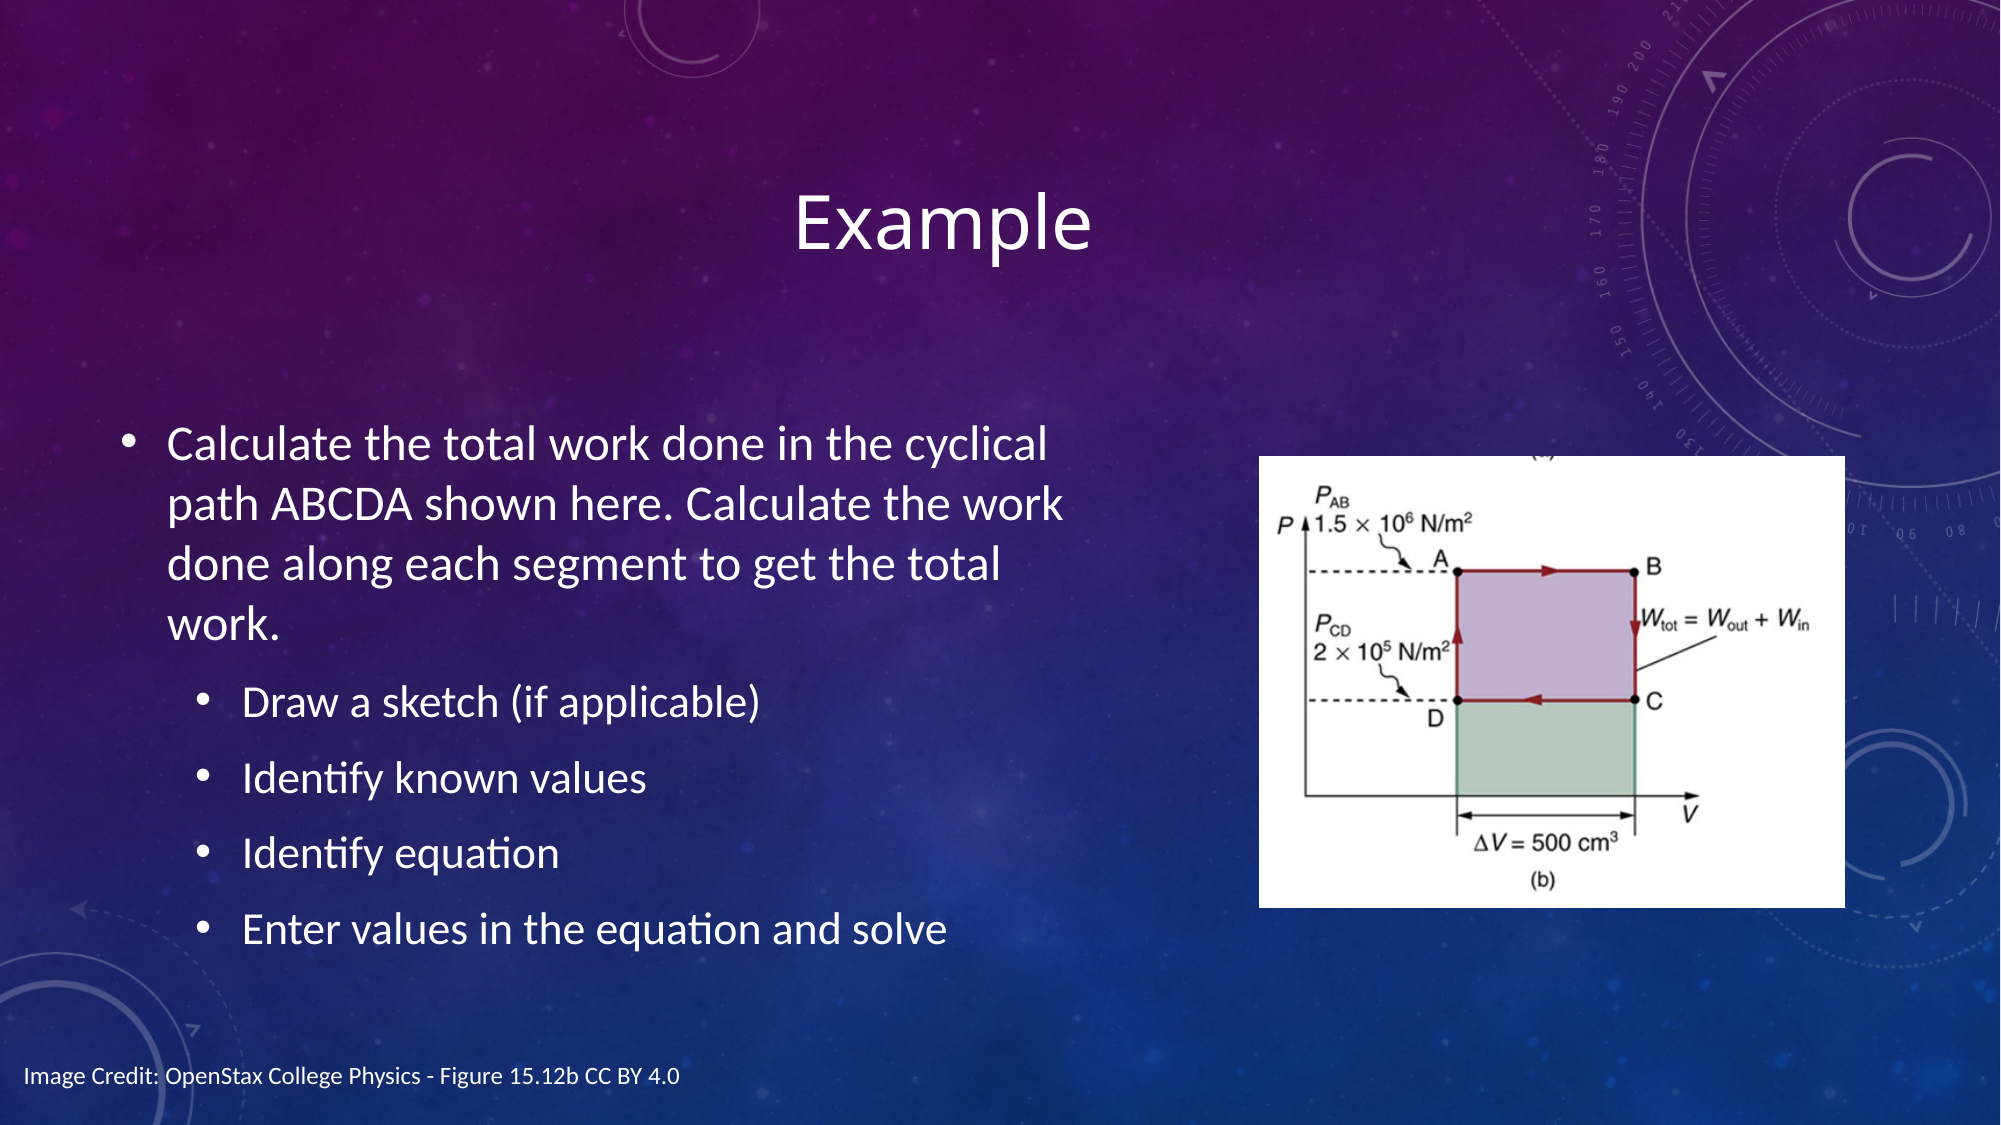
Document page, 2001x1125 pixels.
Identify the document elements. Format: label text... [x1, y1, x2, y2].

text_box Image Credit: OpenStax College Physics - Figure 15.12b CC BY 4.0 [16, 1051, 1891, 1097]
list Calculate the total work done in the cyclical path ABCDA shown here. Calculate the work done along each segment to get the total work. Draw a sketch (if applicable) Identify known values Identify equation Enter values in the equation and solve [111, 305, 1085, 1051]
title Example [111, 99, 1775, 340]
picture [0, 0, 2001, 1125]
